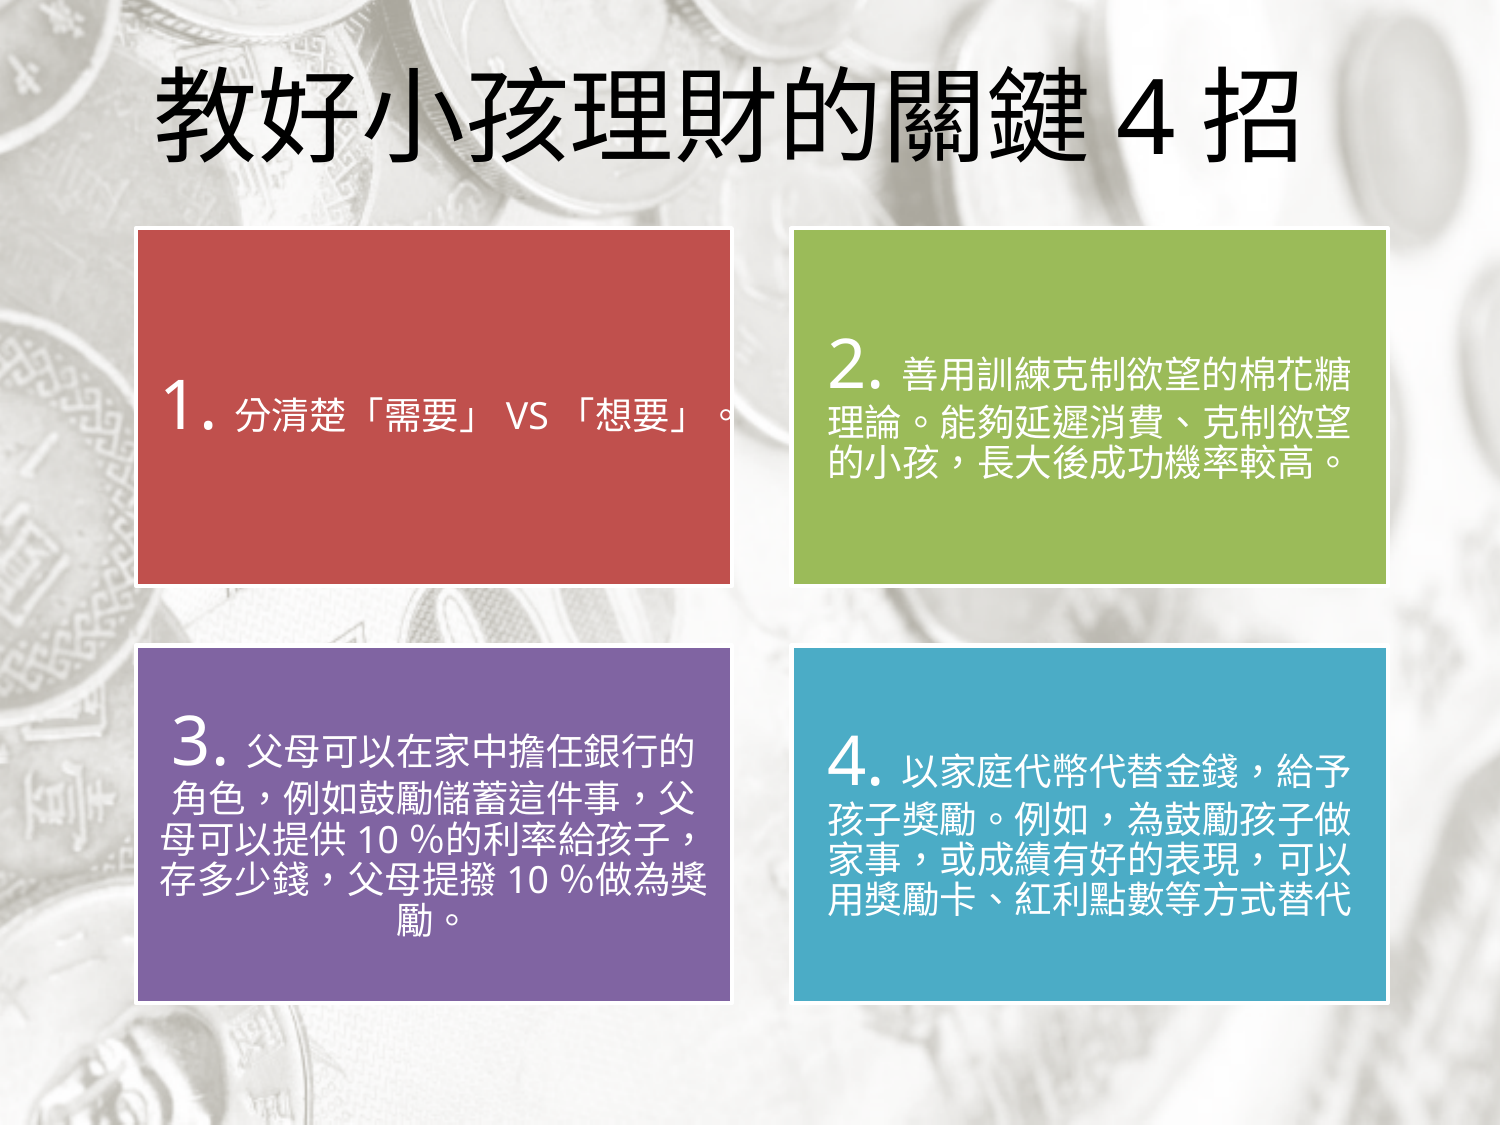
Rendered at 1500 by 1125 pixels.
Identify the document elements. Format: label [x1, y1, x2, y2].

text_box [135, 219, 1389, 1012]
picture [0, 0, 1500, 1125]
